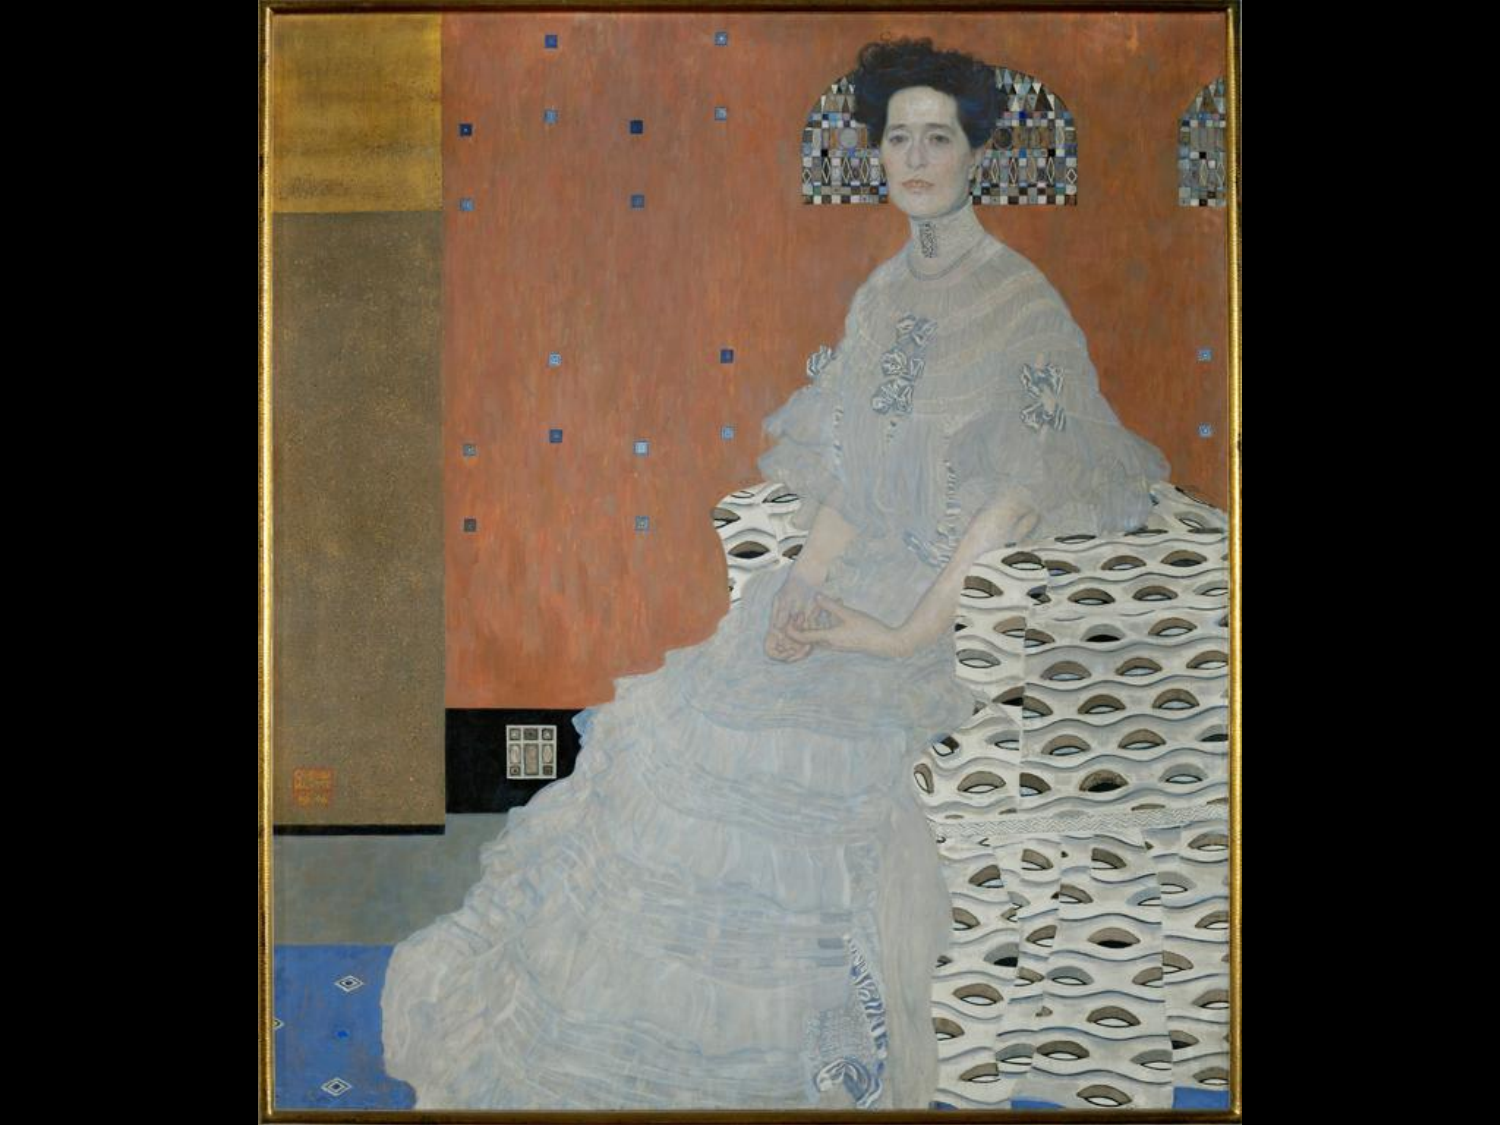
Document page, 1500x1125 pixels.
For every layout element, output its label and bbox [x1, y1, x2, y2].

picture [258, 0, 1242, 1125]
